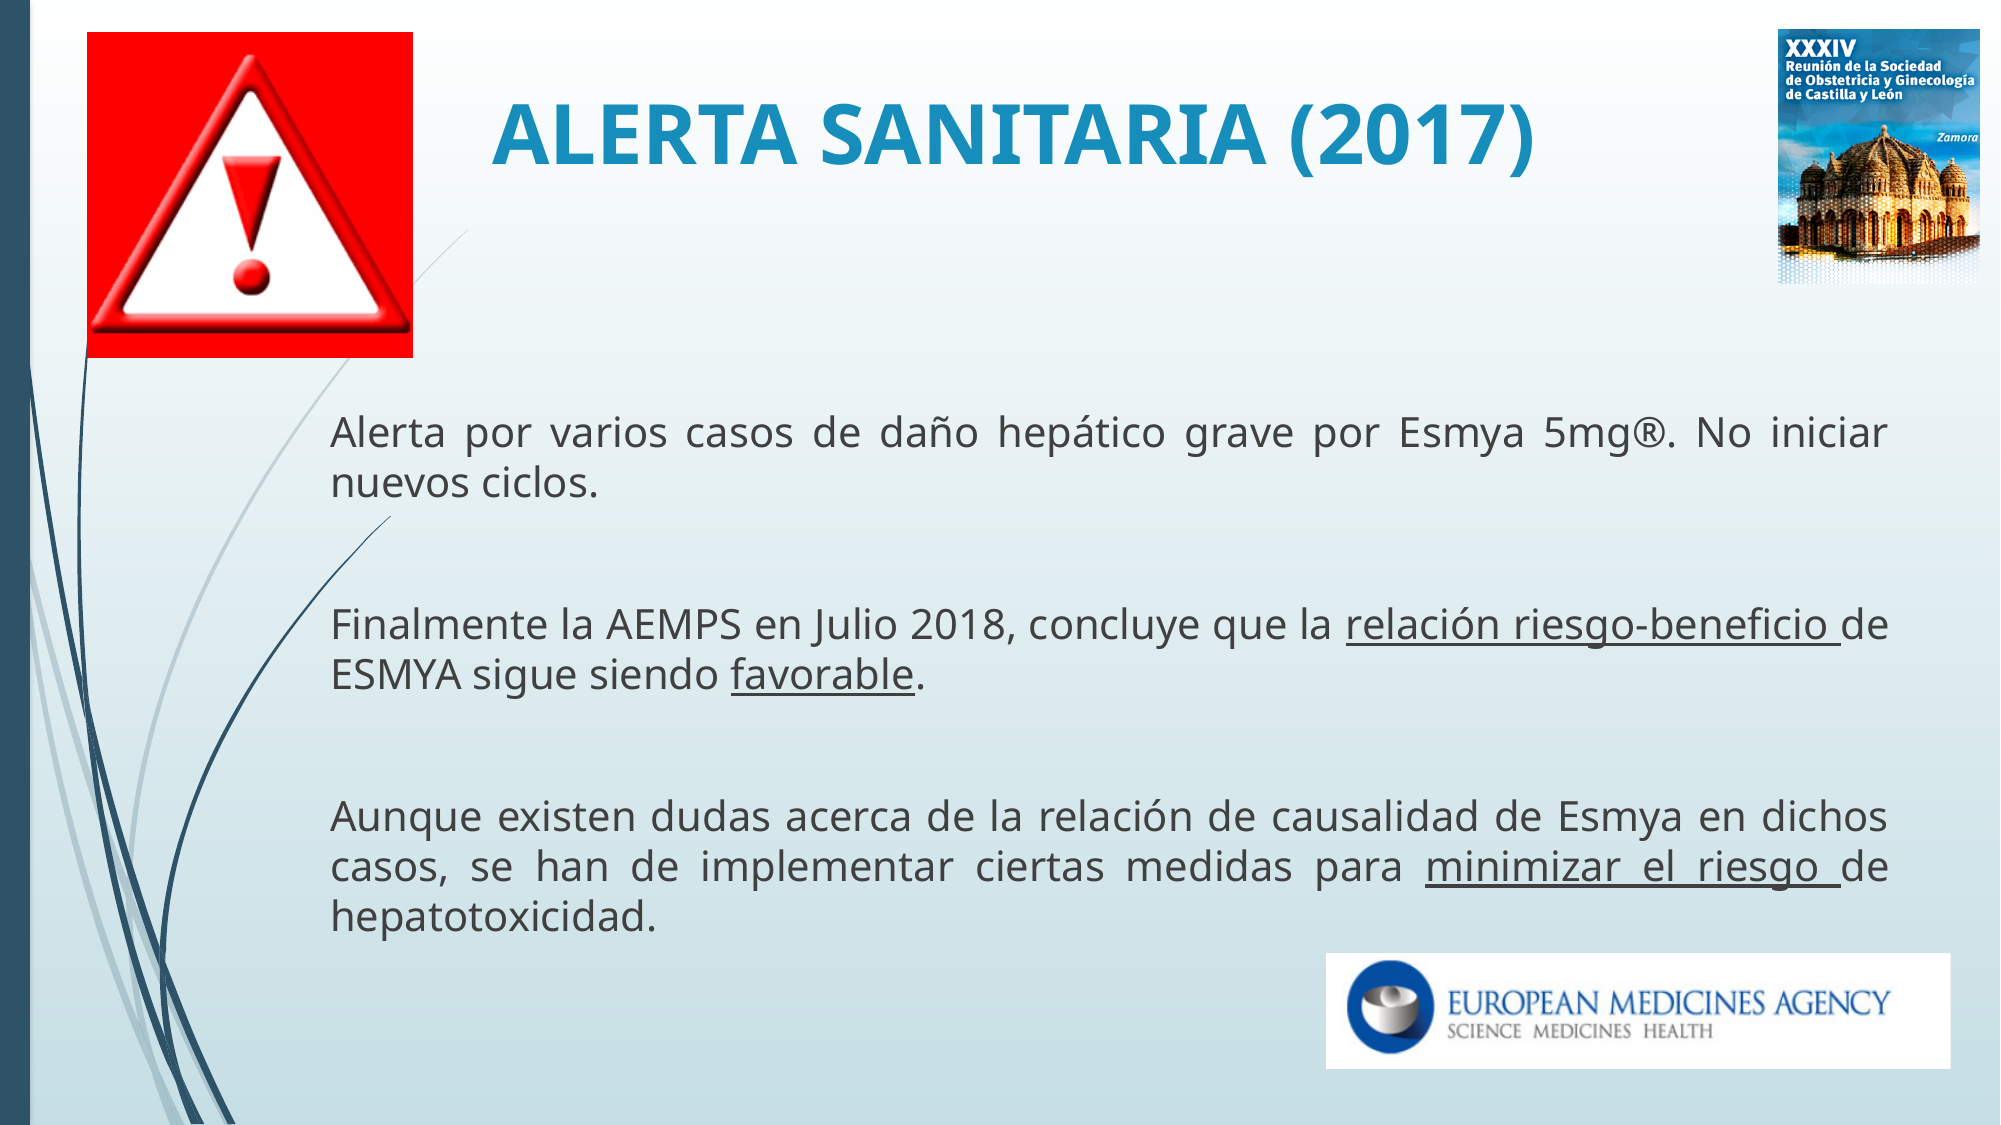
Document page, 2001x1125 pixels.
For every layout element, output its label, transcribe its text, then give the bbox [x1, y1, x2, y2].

picture [1926, 134, 1937, 140]
picture [86, 32, 413, 358]
picture [1778, 29, 1980, 137]
list Alerta por varios casos de daño hepático grave por Esmya 5mg®. No iniciar nuevos ciclos. Finalmente la AEMPS en Julio 2018, concluye que la relación riesgo-beneficio de ESMYA sigue siendo favorable. Aunque existen dudas acerca de la relación de causalidad de Esmya en dichos casos, se han de implementar ciertas medidas para minimizar el riesgo de hepatotoxicidad. [314, 398, 1905, 805]
title ALERTA SANITARIA (2017) [417, 73, 1714, 243]
picture [1325, 953, 1951, 1069]
picture [1972, 136, 1980, 148]
picture [1778, 125, 1980, 284]
